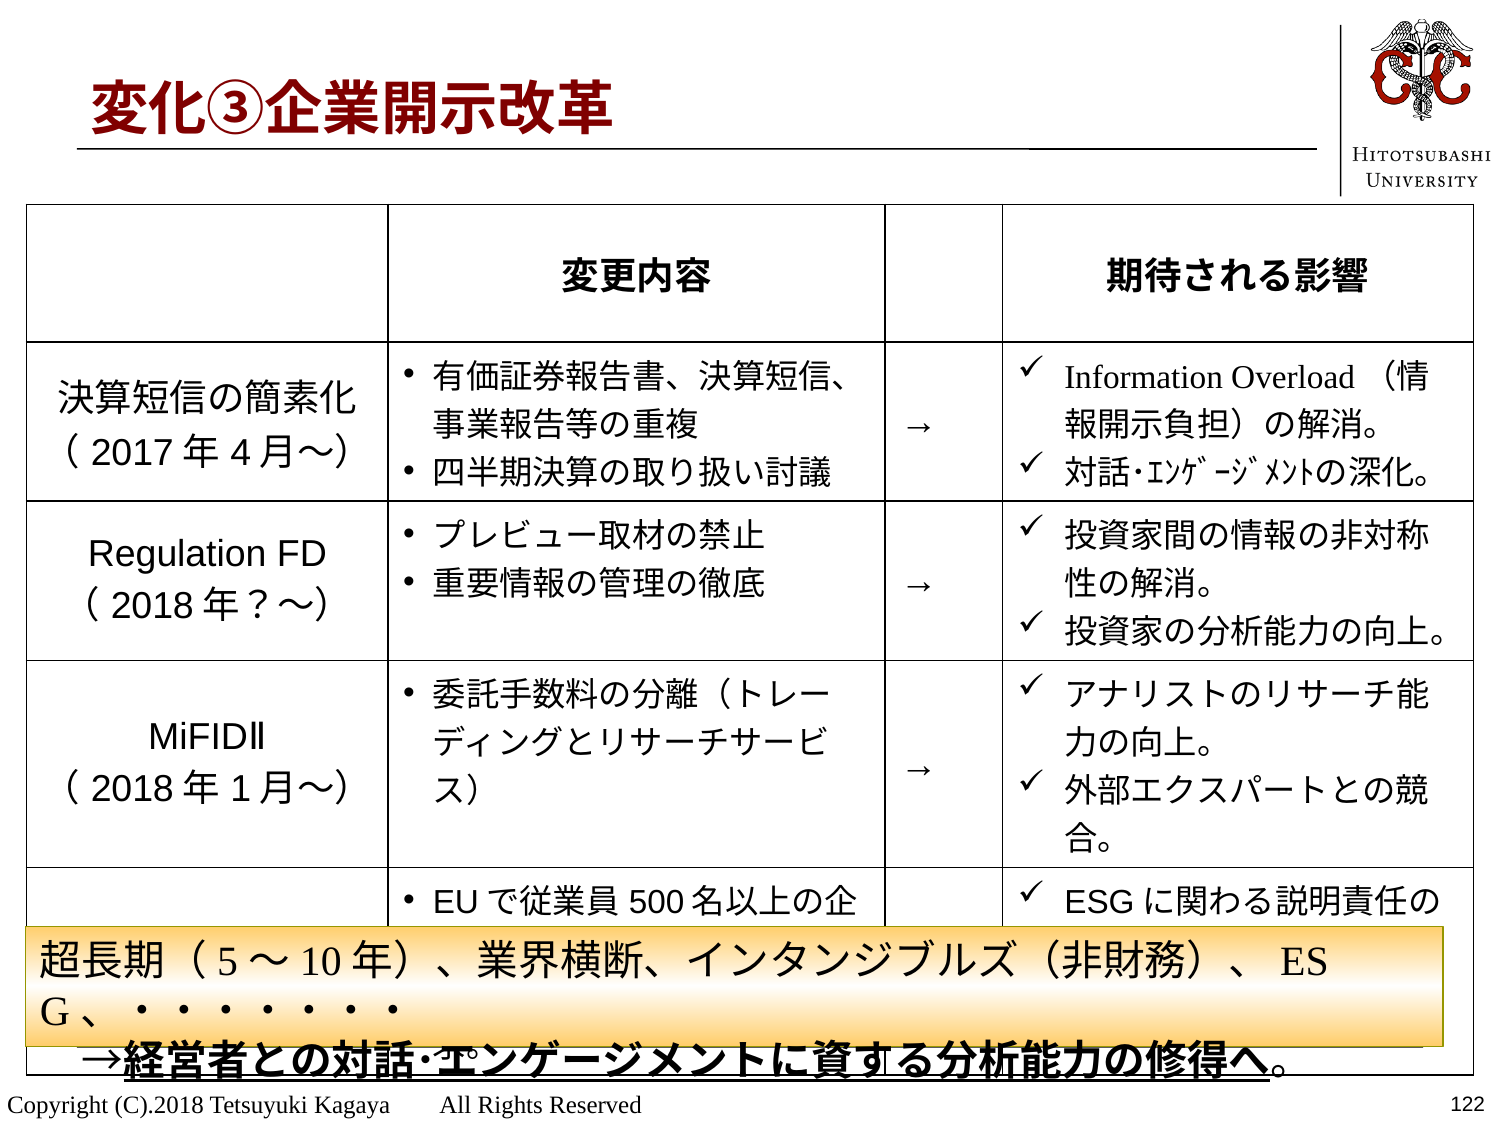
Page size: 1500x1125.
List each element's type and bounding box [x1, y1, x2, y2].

table_cell [27, 661, 387, 867]
table_cell [886, 1049, 1002, 1074]
table_cell [1003, 868, 1473, 1074]
table_cell [886, 868, 1002, 924]
table_cell [886, 661, 1002, 867]
table_cell [27, 868, 387, 924]
title [75, 32, 1337, 149]
table_header [1003, 205, 1473, 341]
table_cell [1003, 343, 1473, 500]
table_cell [886, 502, 1002, 660]
table_cell [389, 1049, 884, 1074]
table_cell [389, 502, 884, 660]
table_cell [389, 868, 884, 924]
table_cell [27, 502, 387, 660]
picture [1340, 19, 1500, 197]
table_cell [886, 343, 1002, 500]
table_cell [389, 661, 884, 867]
table_cell [389, 343, 884, 500]
table_cell [1003, 661, 1473, 867]
text_box [23, 924, 1445, 1049]
table_cell [27, 343, 387, 500]
table_header [389, 205, 884, 341]
table_header [27, 205, 387, 341]
table_cell [1003, 502, 1473, 660]
table_header [886, 205, 1002, 341]
table_cell [27, 1049, 387, 1074]
slide_number [1149, 1083, 1500, 1125]
